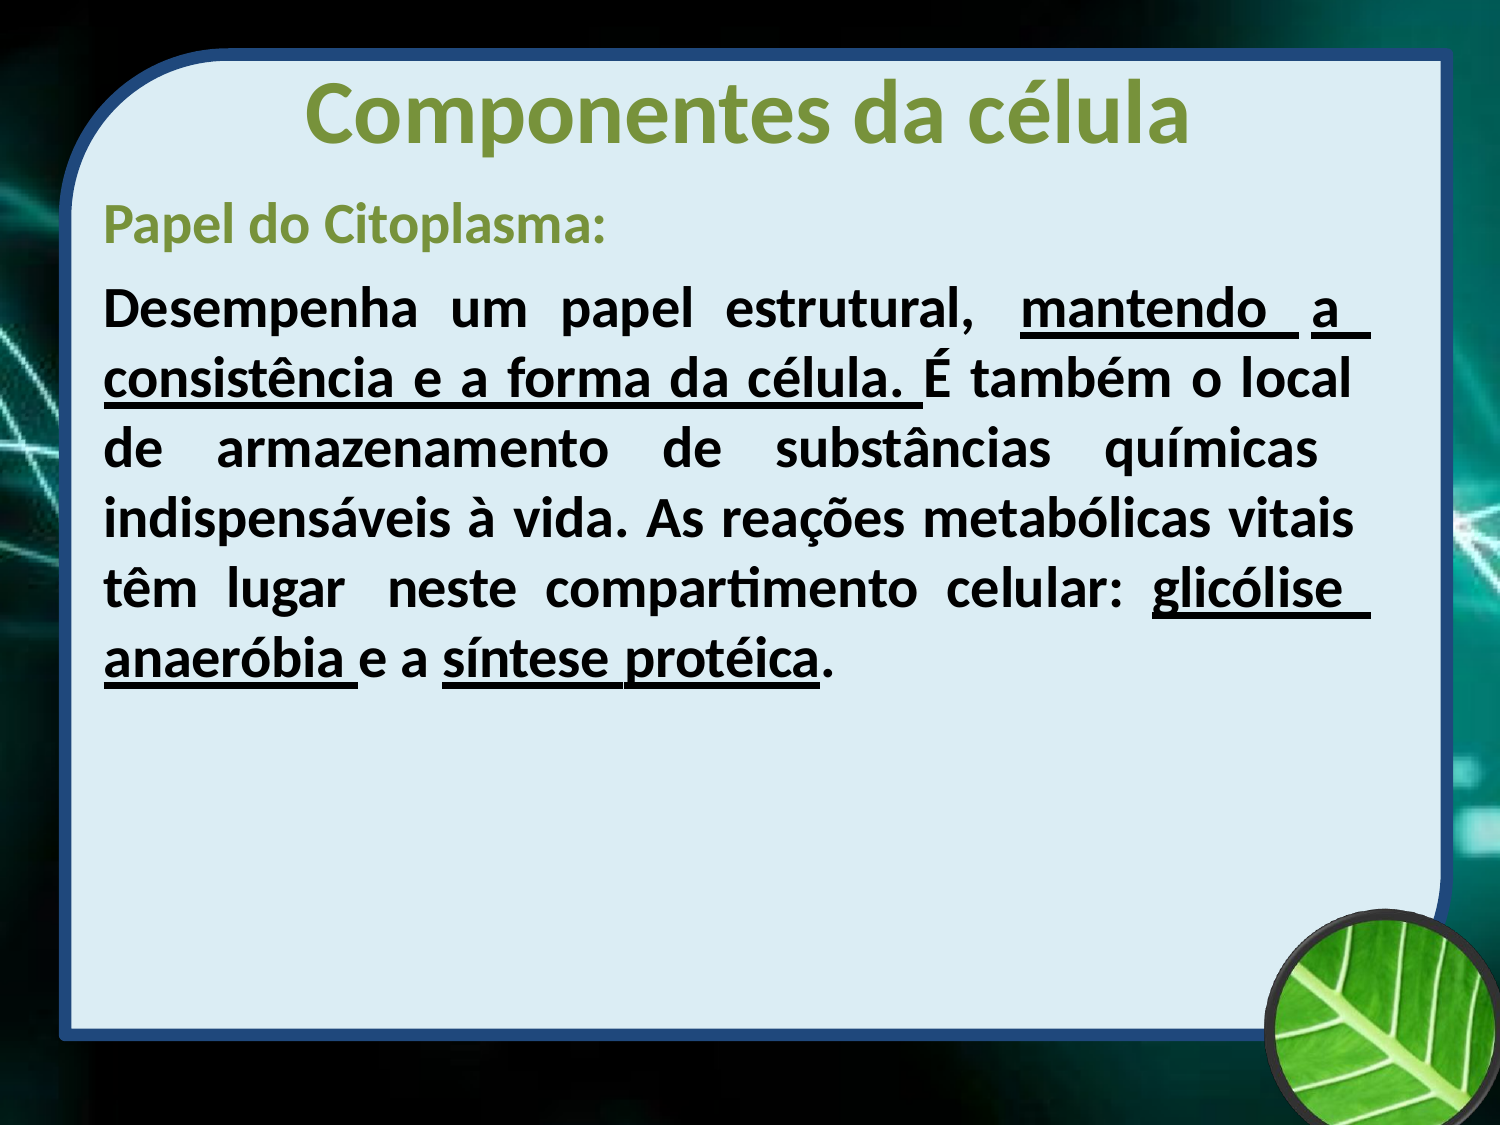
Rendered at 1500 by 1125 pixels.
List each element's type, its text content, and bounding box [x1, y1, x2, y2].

text_box [65, 54, 1447, 1035]
text_box [1225, 908, 1500, 1125]
text_box Papel do Citoplasma: Desempenha um papel estrutural, mantendo a consistência e a forma da célula. É também o local de armazenamento de substâncias químicas indispensáveis à vida. As reações metabólicas vitais têm lugar neste compartimento celular: glicólise anaeróbia e a síntese protéica. [101, 185, 1372, 690]
picture [0, 0, 1500, 1125]
title Componentes da célula [101, 51, 1399, 240]
